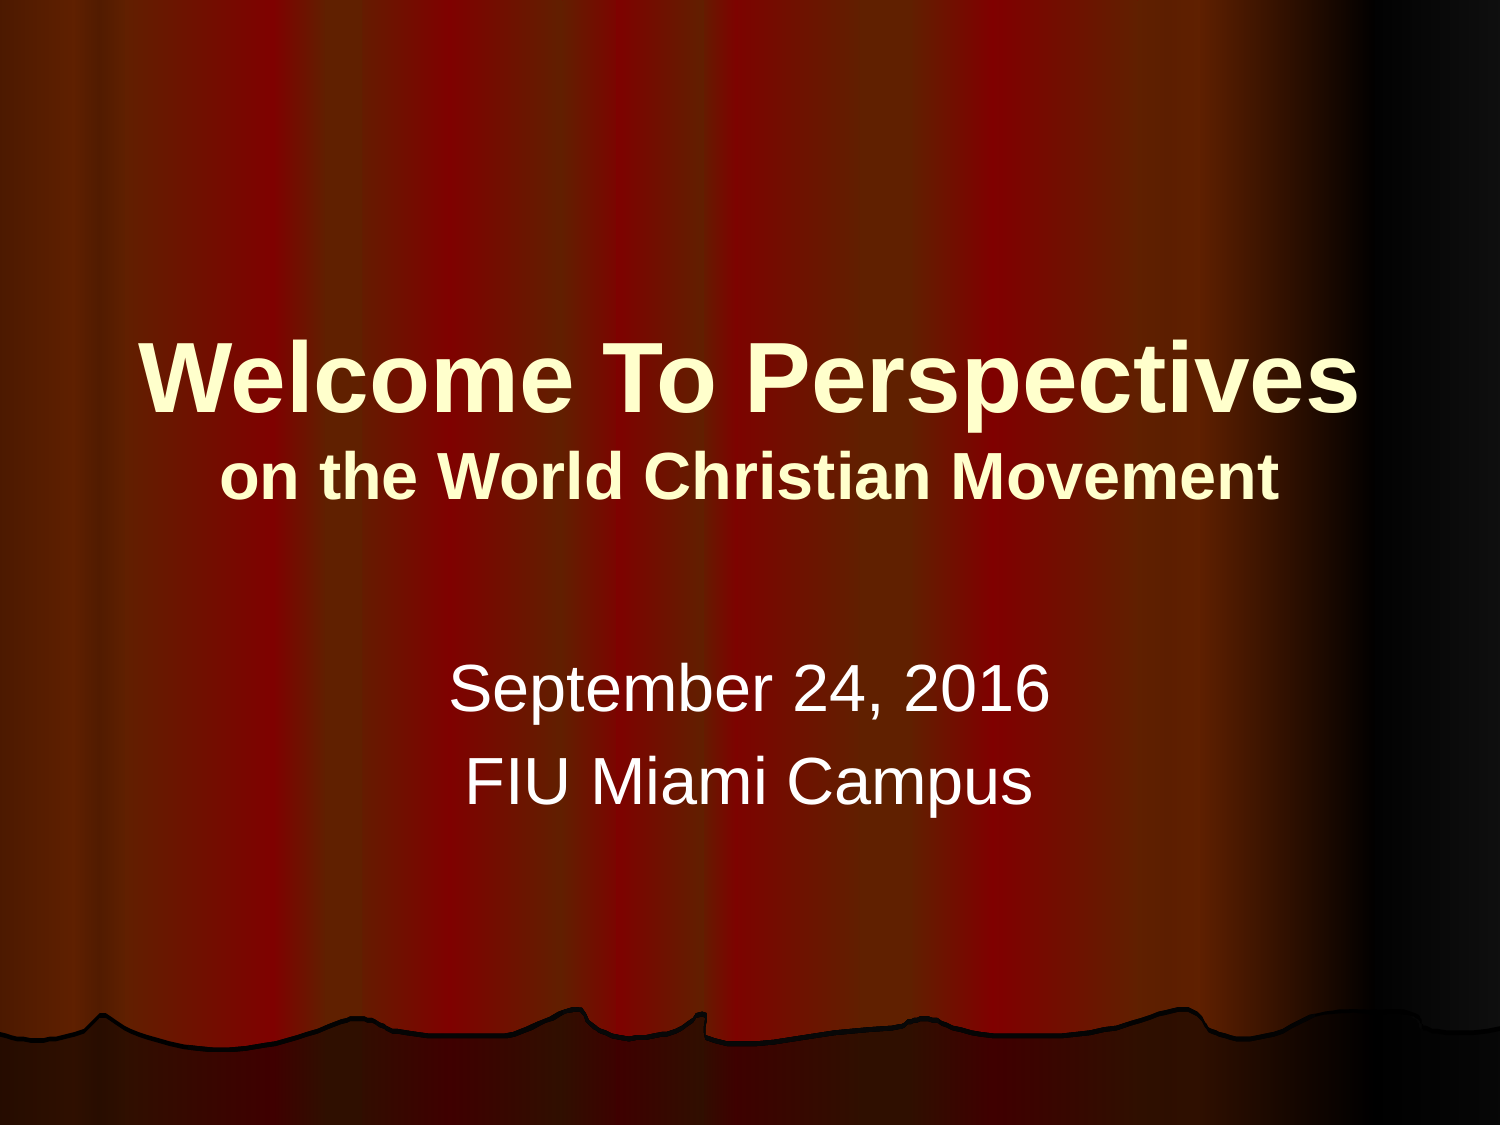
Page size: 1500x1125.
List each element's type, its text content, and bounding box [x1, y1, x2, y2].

title Welcome To Perspectives on the World Christian Movement [112, 262, 1388, 563]
subtitle September 24, 2016 FIU Miami Campus [224, 637, 1276, 926]
